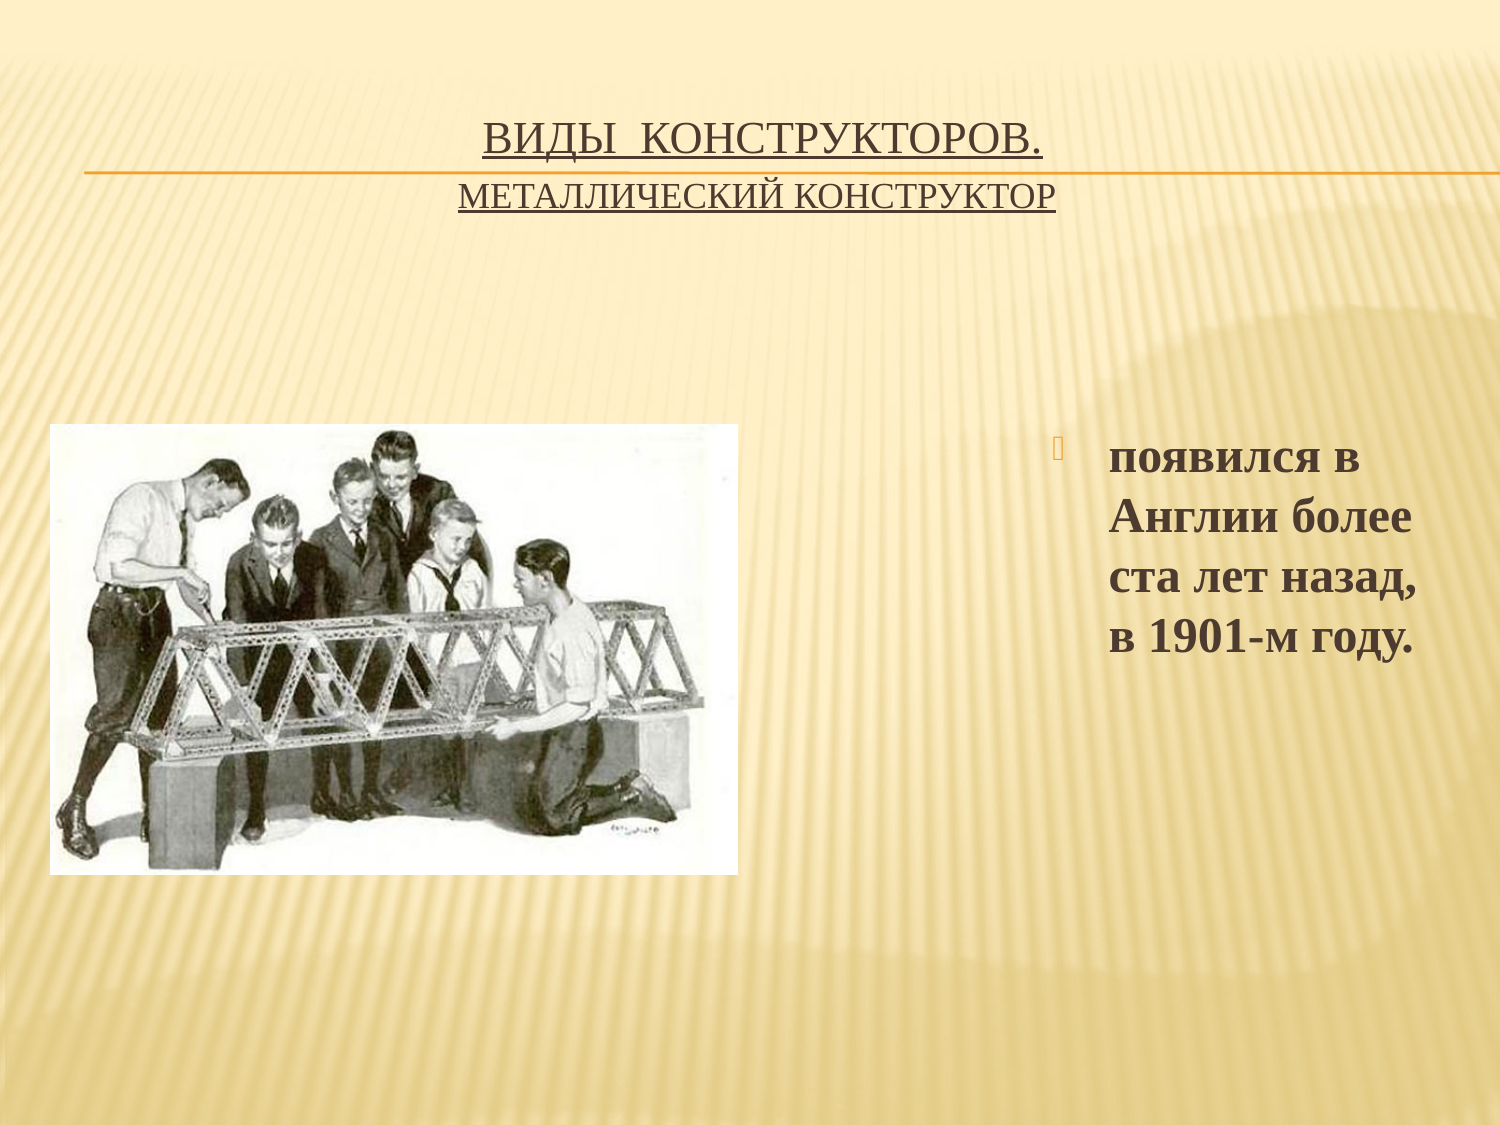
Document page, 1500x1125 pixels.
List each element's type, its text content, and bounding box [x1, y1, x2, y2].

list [49, 424, 738, 876]
title Виды конструкторов. Металлический конструктор [75, 99, 1451, 335]
list появился в Англии более ста лет назад, в 1901-м году. [1037, 324, 1475, 1068]
